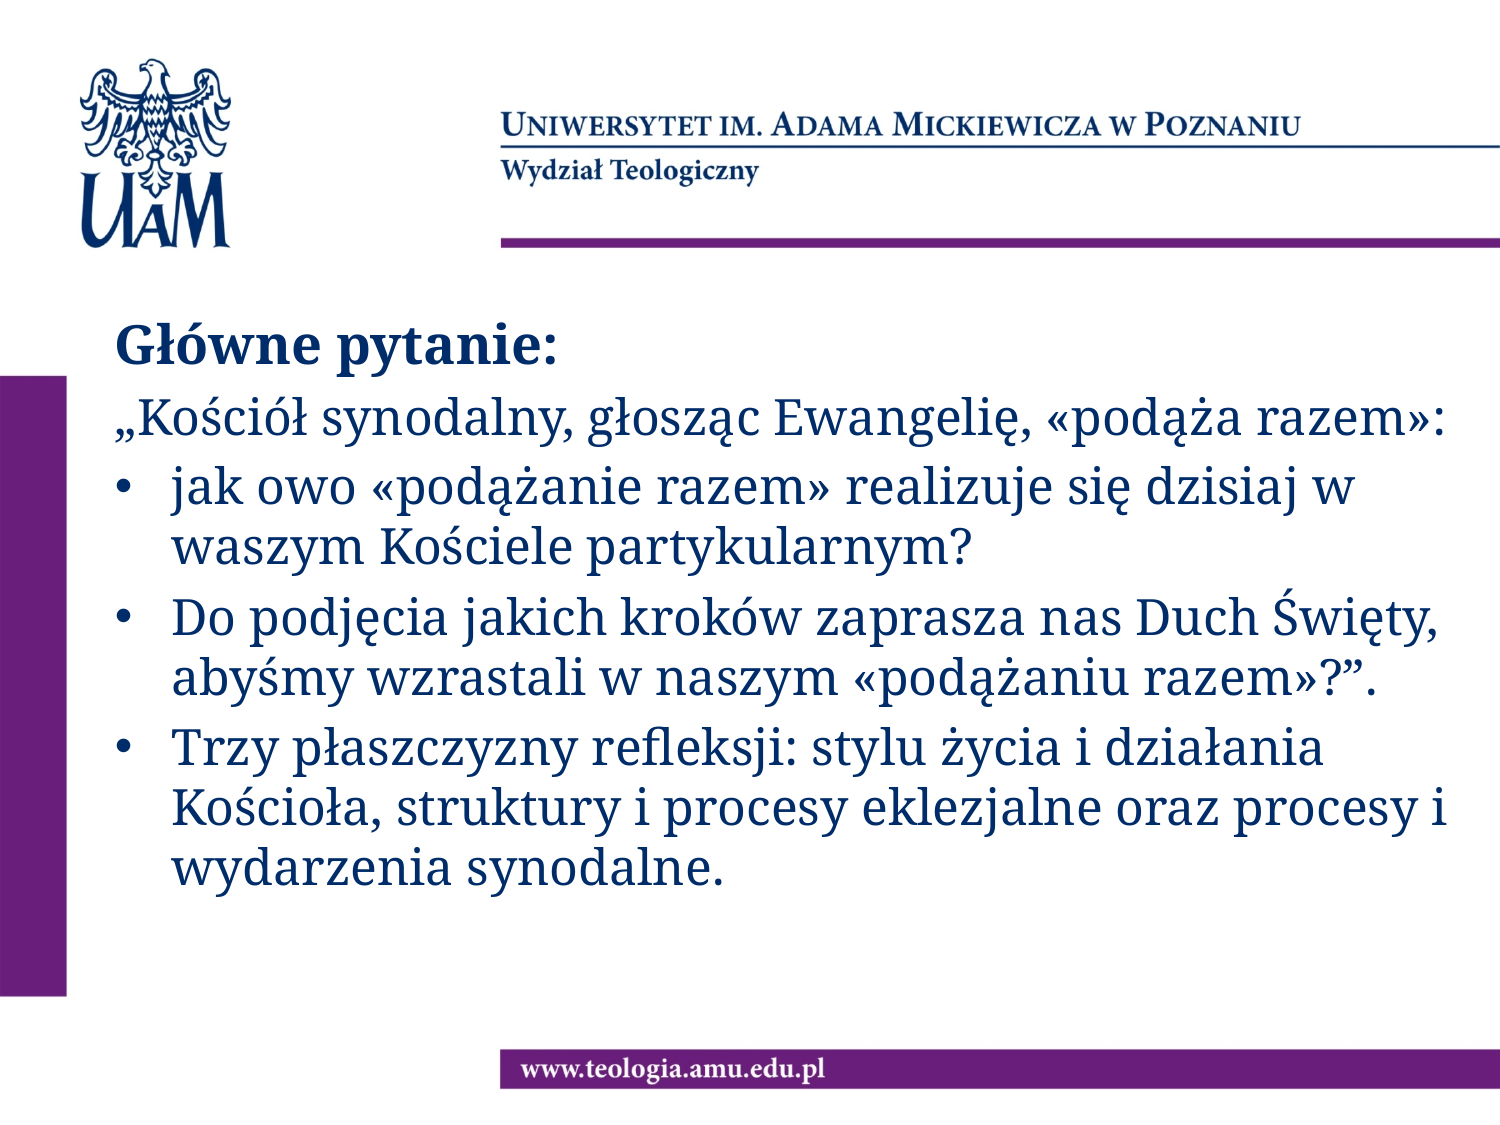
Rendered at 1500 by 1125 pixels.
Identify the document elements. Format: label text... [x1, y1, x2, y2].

picture [0, 0, 1500, 1125]
text_box Główne pytanie: „Kościół synodalny, głosząc Ewangelię, «podąża razem»: jak owo «podążanie razem» realizuje się dzisiaj w waszym Kościele partykularnym? Do podjęcia jakich kroków zaprasza nas Duch Święty, abyśmy wzrastali w naszym «podążaniu razem»?”. Trzy płaszczyzny refleksji: stylu życia i działania Kościoła, struktury i procesy eklezjalne oraz procesy i wydarzenia synodalne. [100, 302, 1483, 979]
